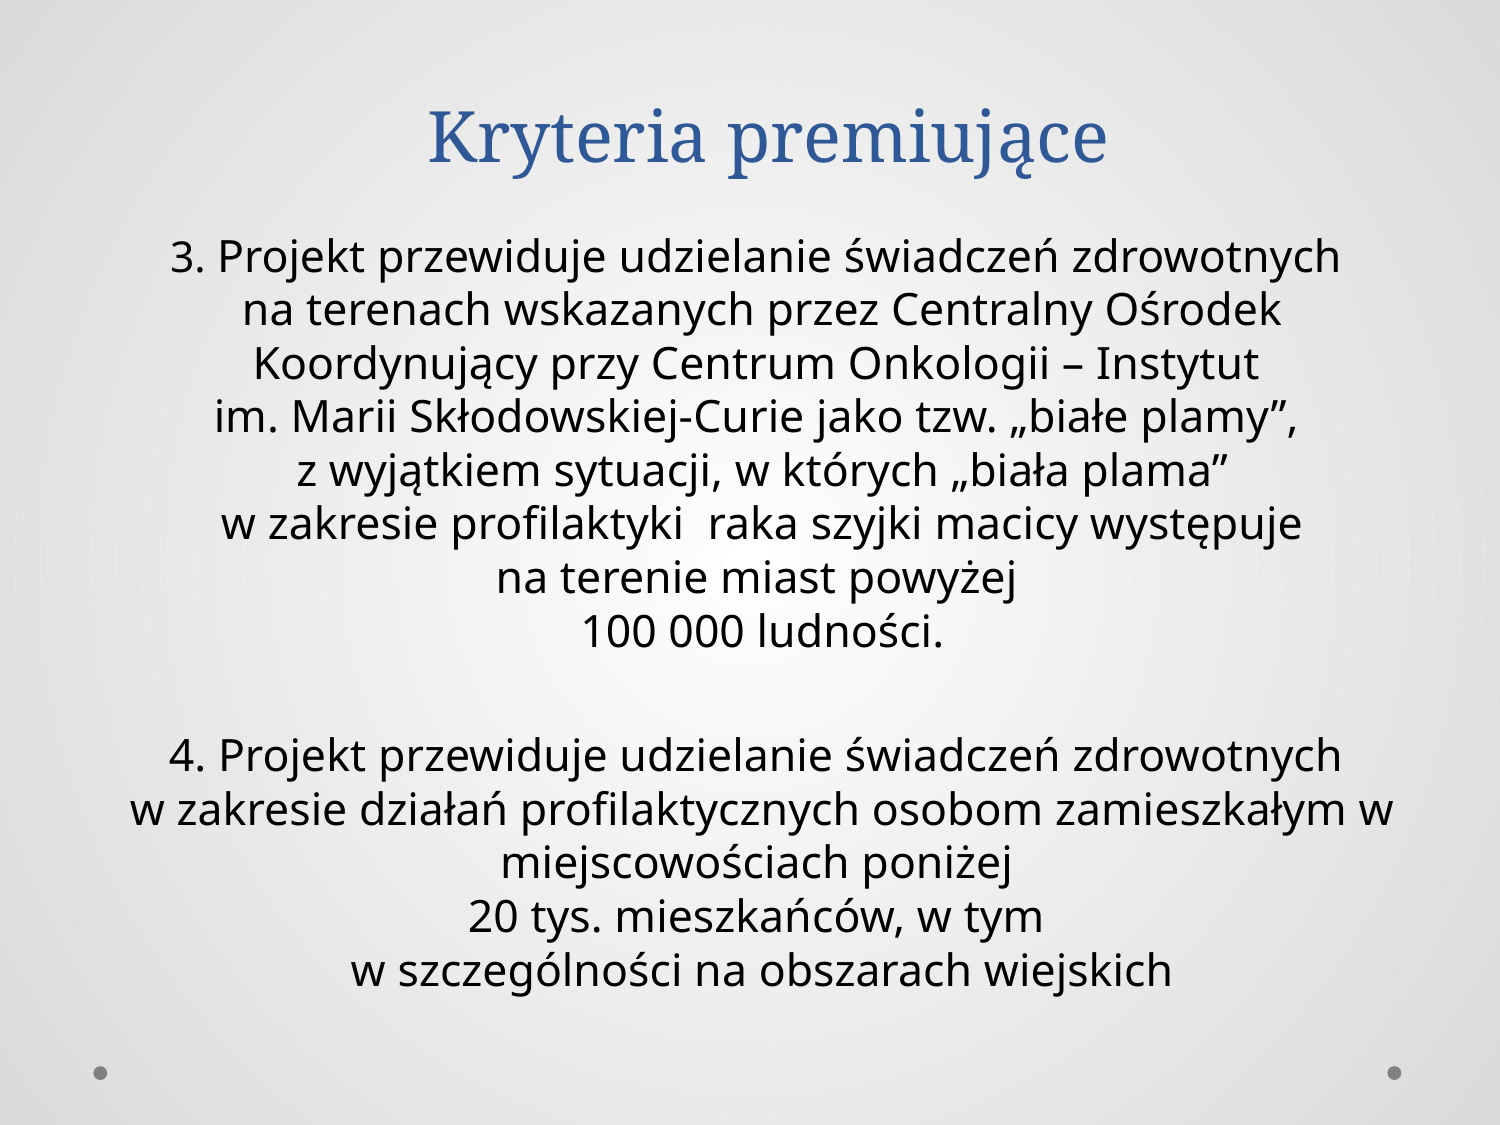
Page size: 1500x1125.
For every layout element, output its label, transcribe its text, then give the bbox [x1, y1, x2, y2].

title Kryteria premiujące [112, 0, 1425, 185]
list 3. Projekt przewiduje udzielanie świadczeń zdrowotnych na terenach wskazanych przez Centralny Ośrodek Koordynujący przy Centrum Onkologii – Instytut im. Marii Skłodowskiej-Curie jako tzw. „białe plamy”, z wyjątkiem sytuacji, w których „biała plama” w zakresie profilaktyki raka szyjki macicy występuje na terenie miast powyżej 100 000 ludności. 4. Projekt przewiduje udzielanie świadczeń zdrowotnych w zakresie działań profilaktycznych osobom zamieszkałym w miejscowościach poniżej 20 tys. mieszkańców, w tym w szczególności na obszarach wiejskich [100, 219, 1425, 1005]
